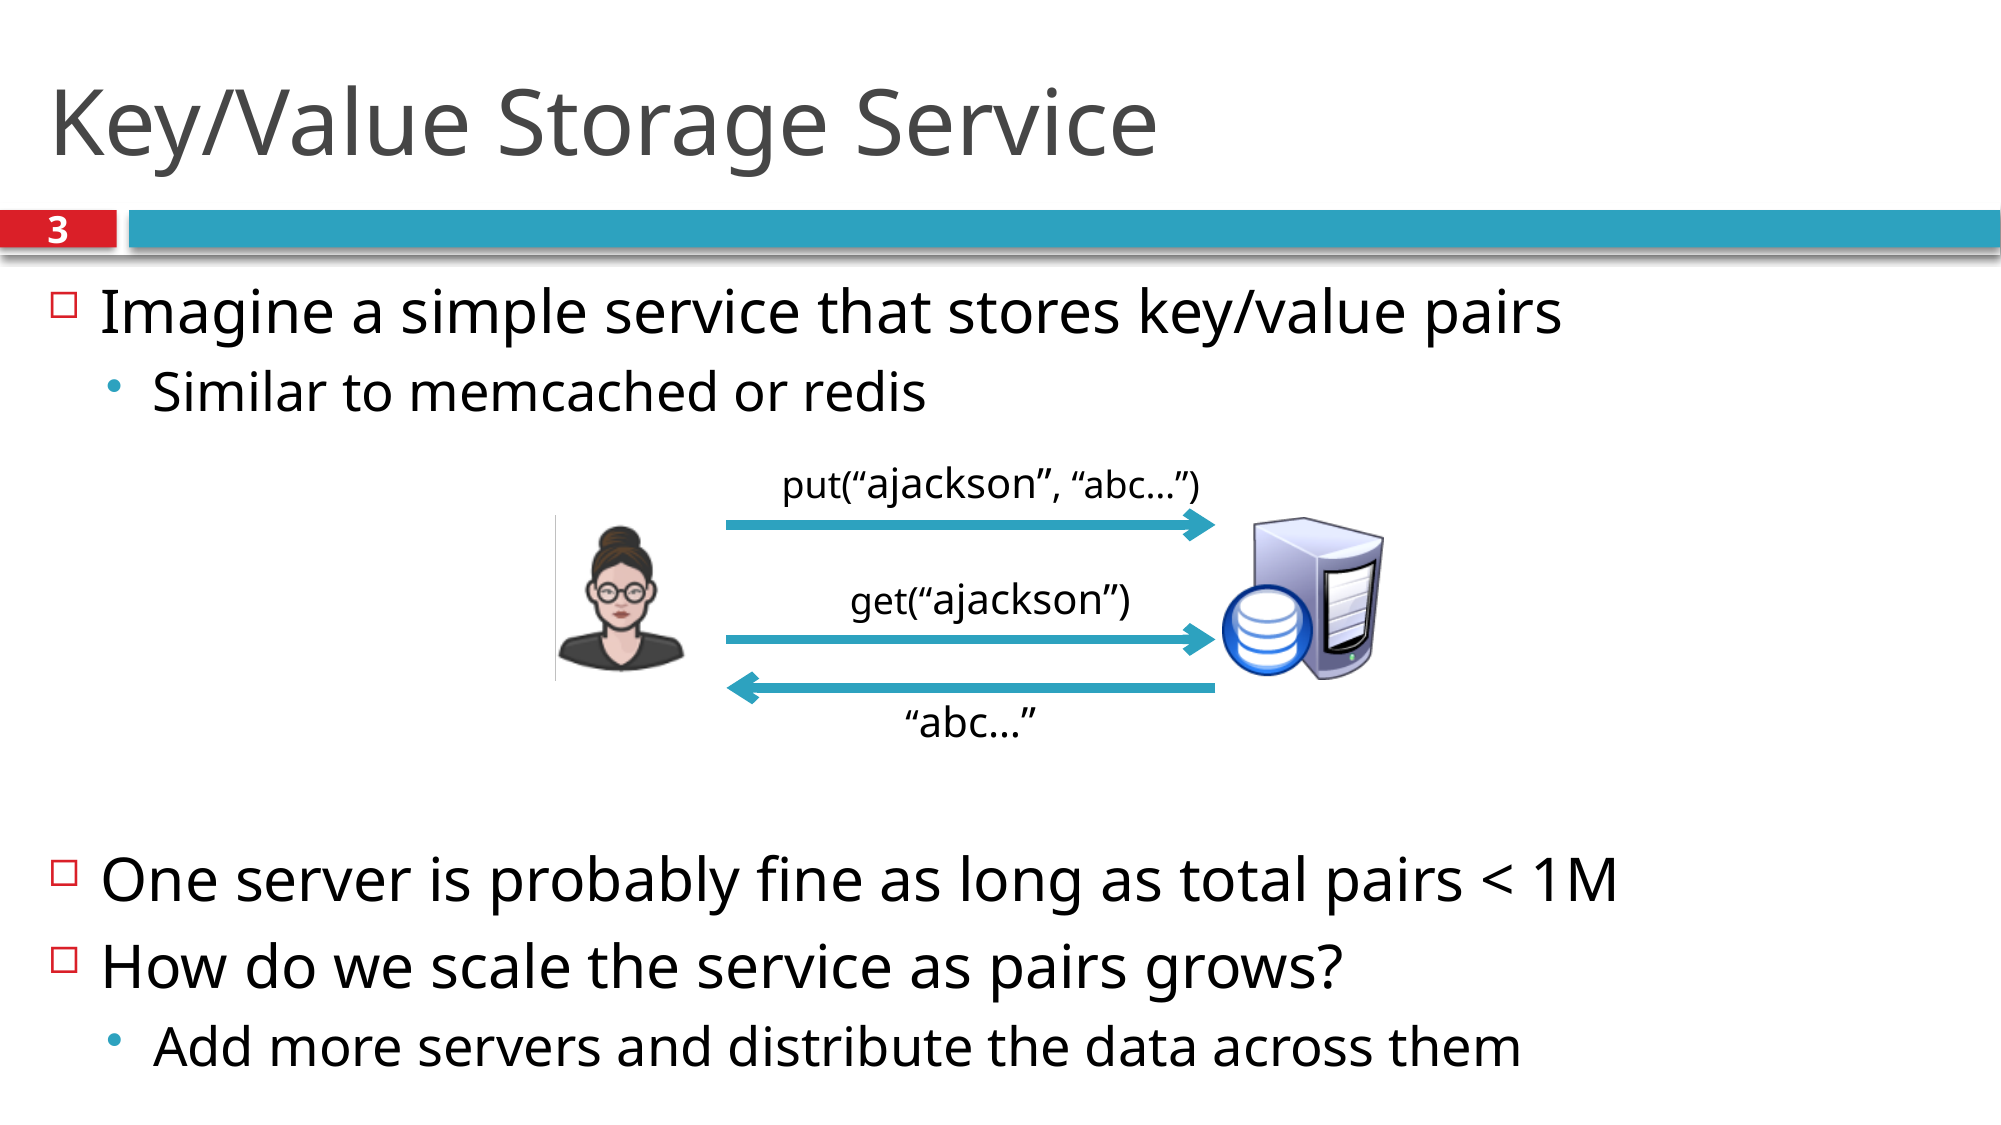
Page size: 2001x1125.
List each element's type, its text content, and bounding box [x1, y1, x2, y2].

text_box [726, 448, 1216, 526]
picture [1221, 517, 1385, 680]
text_box Imagine a simple service that stores key/value pairs Similar to memcached or redis [33, 266, 1967, 450]
picture [554, 515, 693, 682]
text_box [726, 565, 1216, 640]
list One server is probably fine as long as total pairs < 1M How do we scale the service as pairs grows? Add more servers and distribute the data across them [33, 833, 1967, 1106]
title Key/Value Storage Service [33, 37, 1967, 200]
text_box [726, 687, 1216, 754]
slide_number 3 [0, 206, 117, 257]
